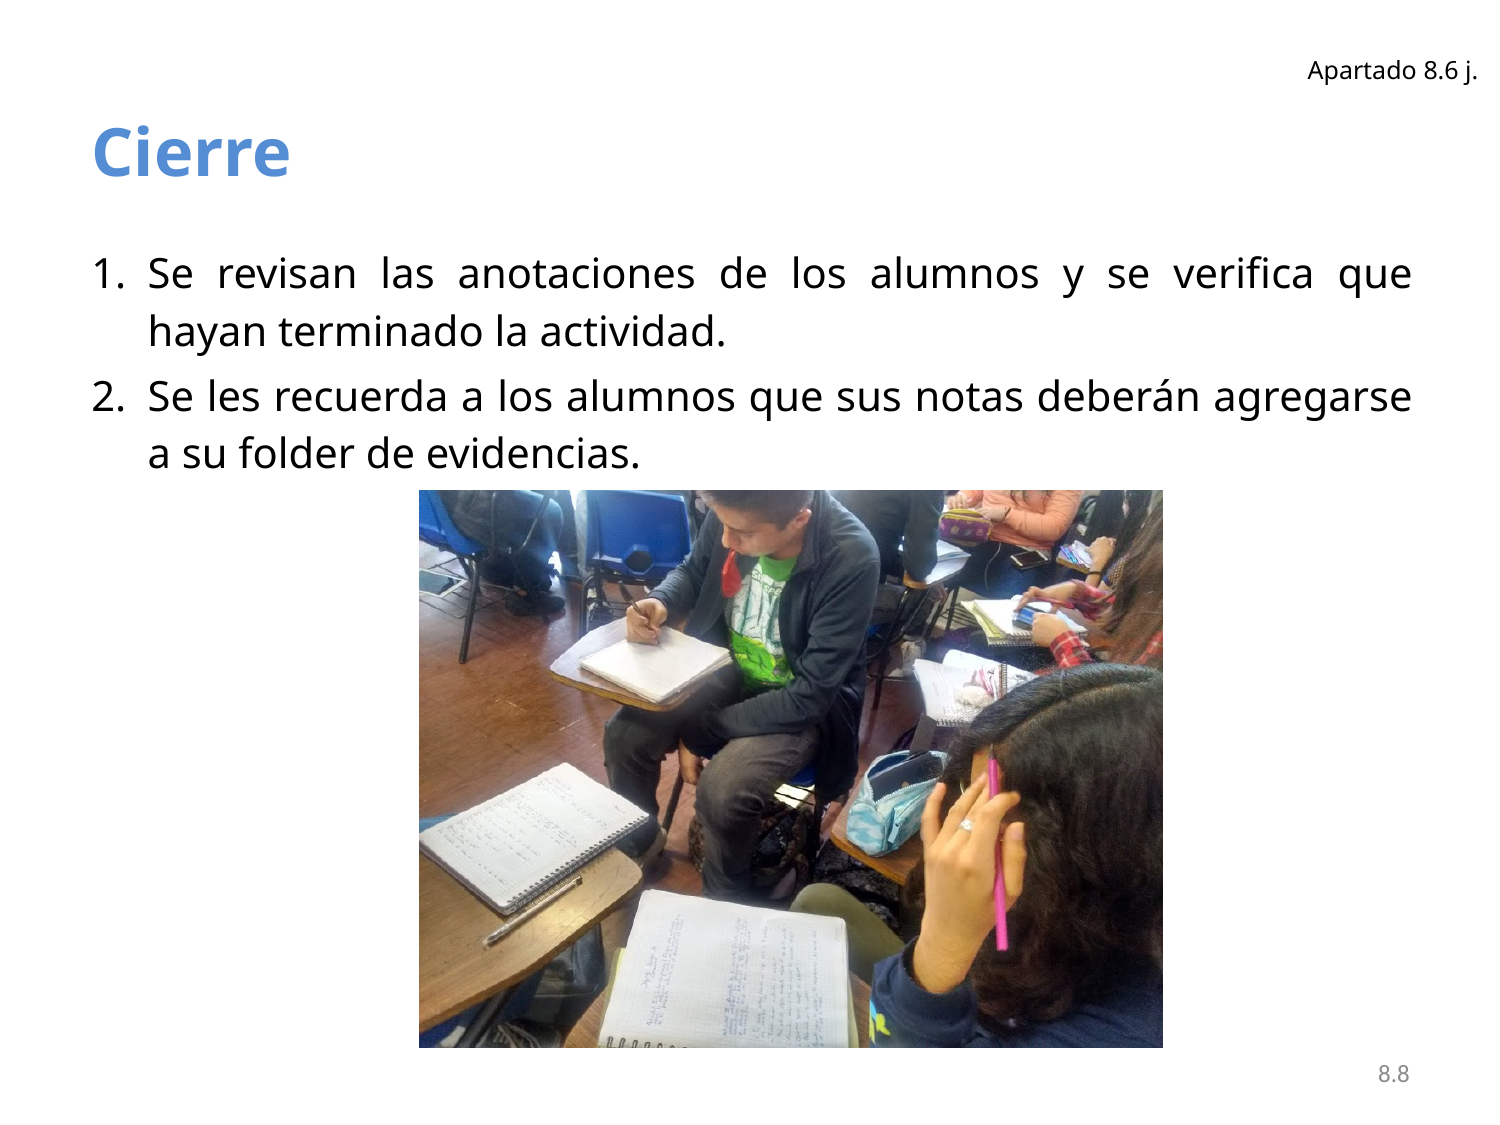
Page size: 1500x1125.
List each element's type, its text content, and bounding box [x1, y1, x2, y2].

text_box Apartado 8.6 j. [0, 46, 1500, 92]
text_box Cierre Se revisan las anotaciones de los alumnos y se verifica que hayan terminado la actividad. Se les recuerda a los alumnos que sus notas deberán agregarse a su folder de evidencias. [76, 92, 1447, 485]
picture [418, 490, 1163, 1049]
slide_number 8.8 [1074, 1042, 1425, 1103]
